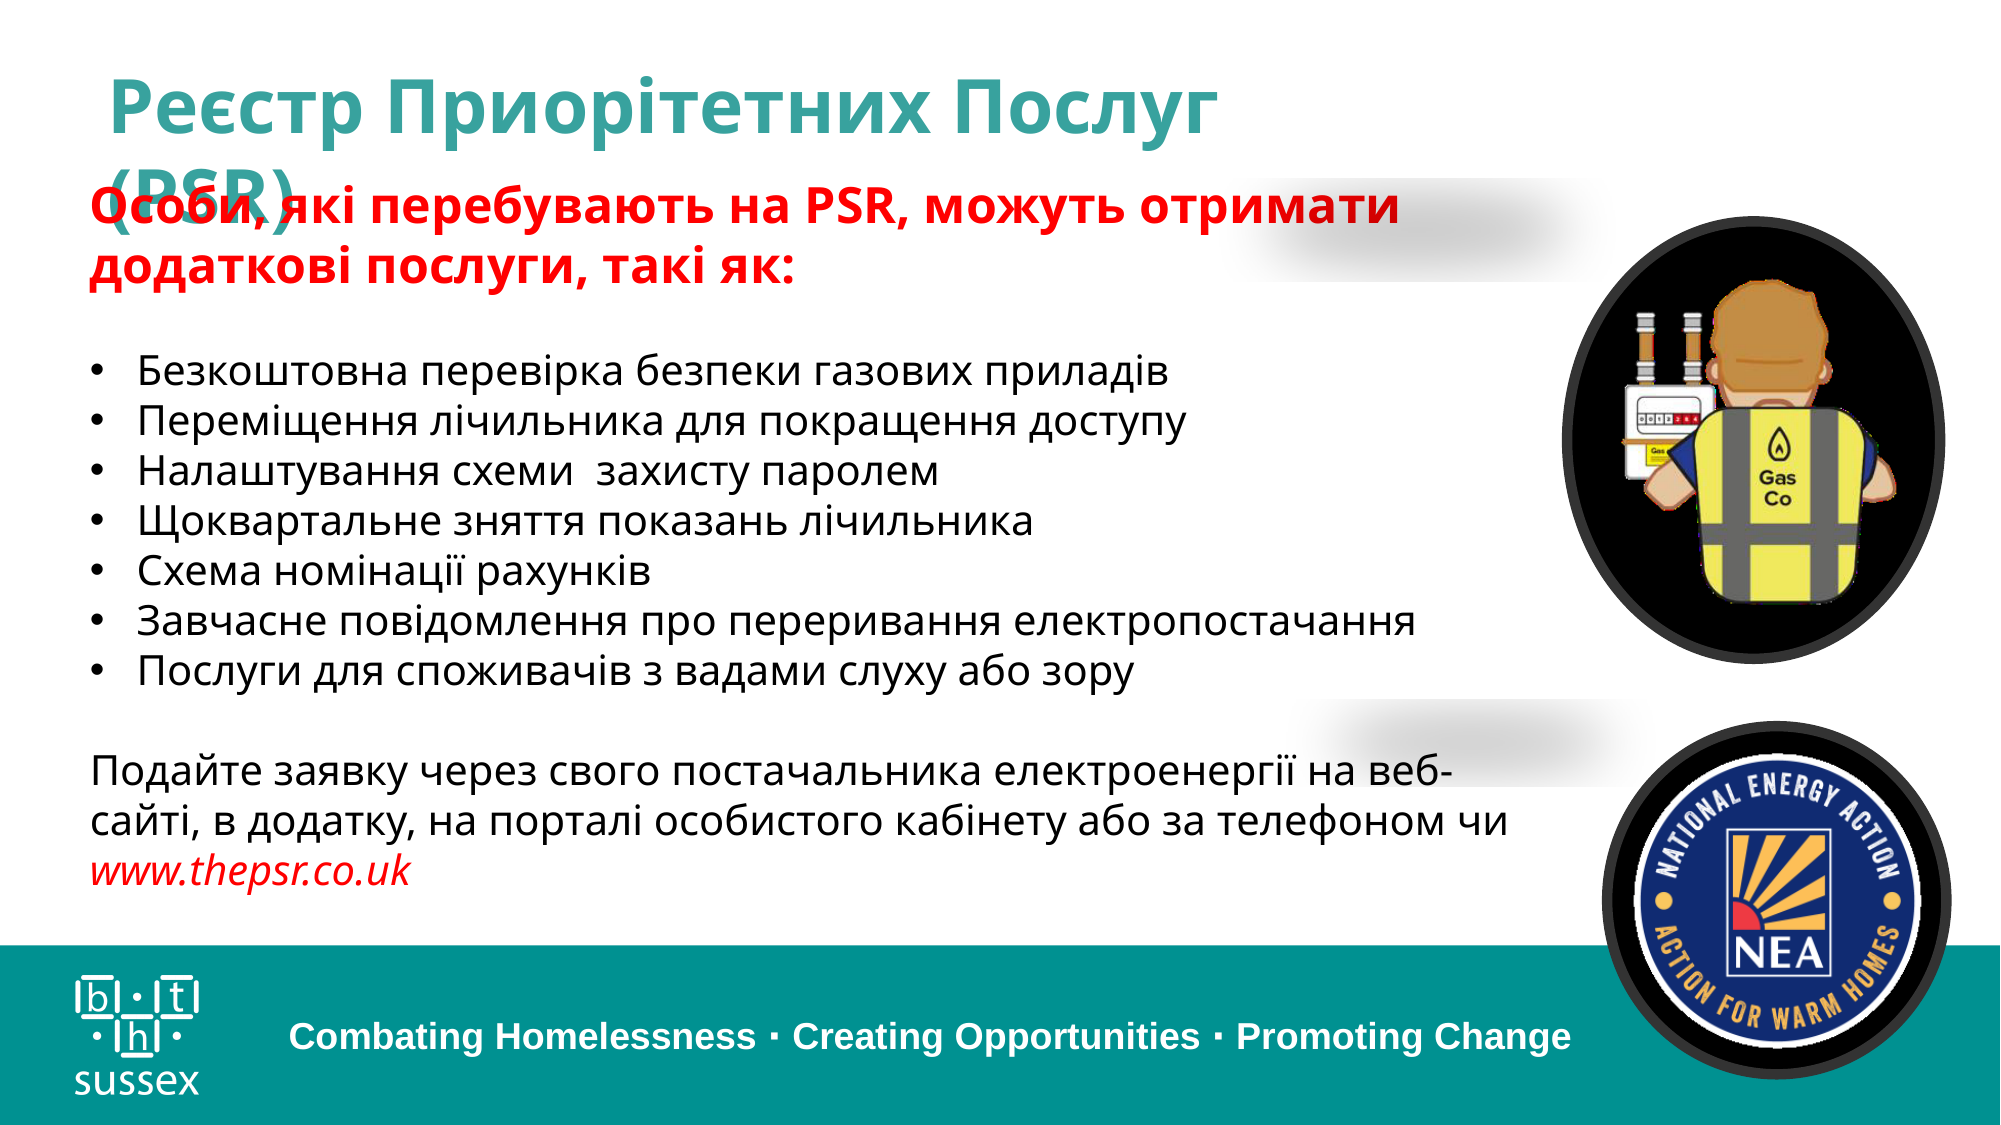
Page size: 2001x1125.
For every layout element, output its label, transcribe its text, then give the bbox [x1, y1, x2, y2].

picture [1606, 725, 1947, 1075]
text_box Combating Homelessness ∙ Creating Opportunities ∙ Promoting Change [273, 1004, 1606, 1065]
text_box [0, 944, 2000, 1125]
text_box Особи, які перебувають на PSR, можуть отримати додаткові послуги, такі як: Безкоштовна перевірка безпеки газових приладів Переміщення лічильника для покращення доступу Налаштування схеми захисту паролем Щоквартальне зняття показань лічильника Схема номінації рахунків Завчасне повідомлення про переривання електропостачання Послуги для споживачів з вадами слуху або зору Подайте заявку через свого постачальника електроенергії на веб-сайті, в додатку, на порталі особистого кабінету або за телефоном чи www.thepsr.co.uk [75, 166, 1567, 902]
text_box Реєстр Приорітетних Послуг (PSR) [92, 51, 1421, 166]
picture [74, 975, 199, 1095]
picture [1566, 220, 1941, 660]
